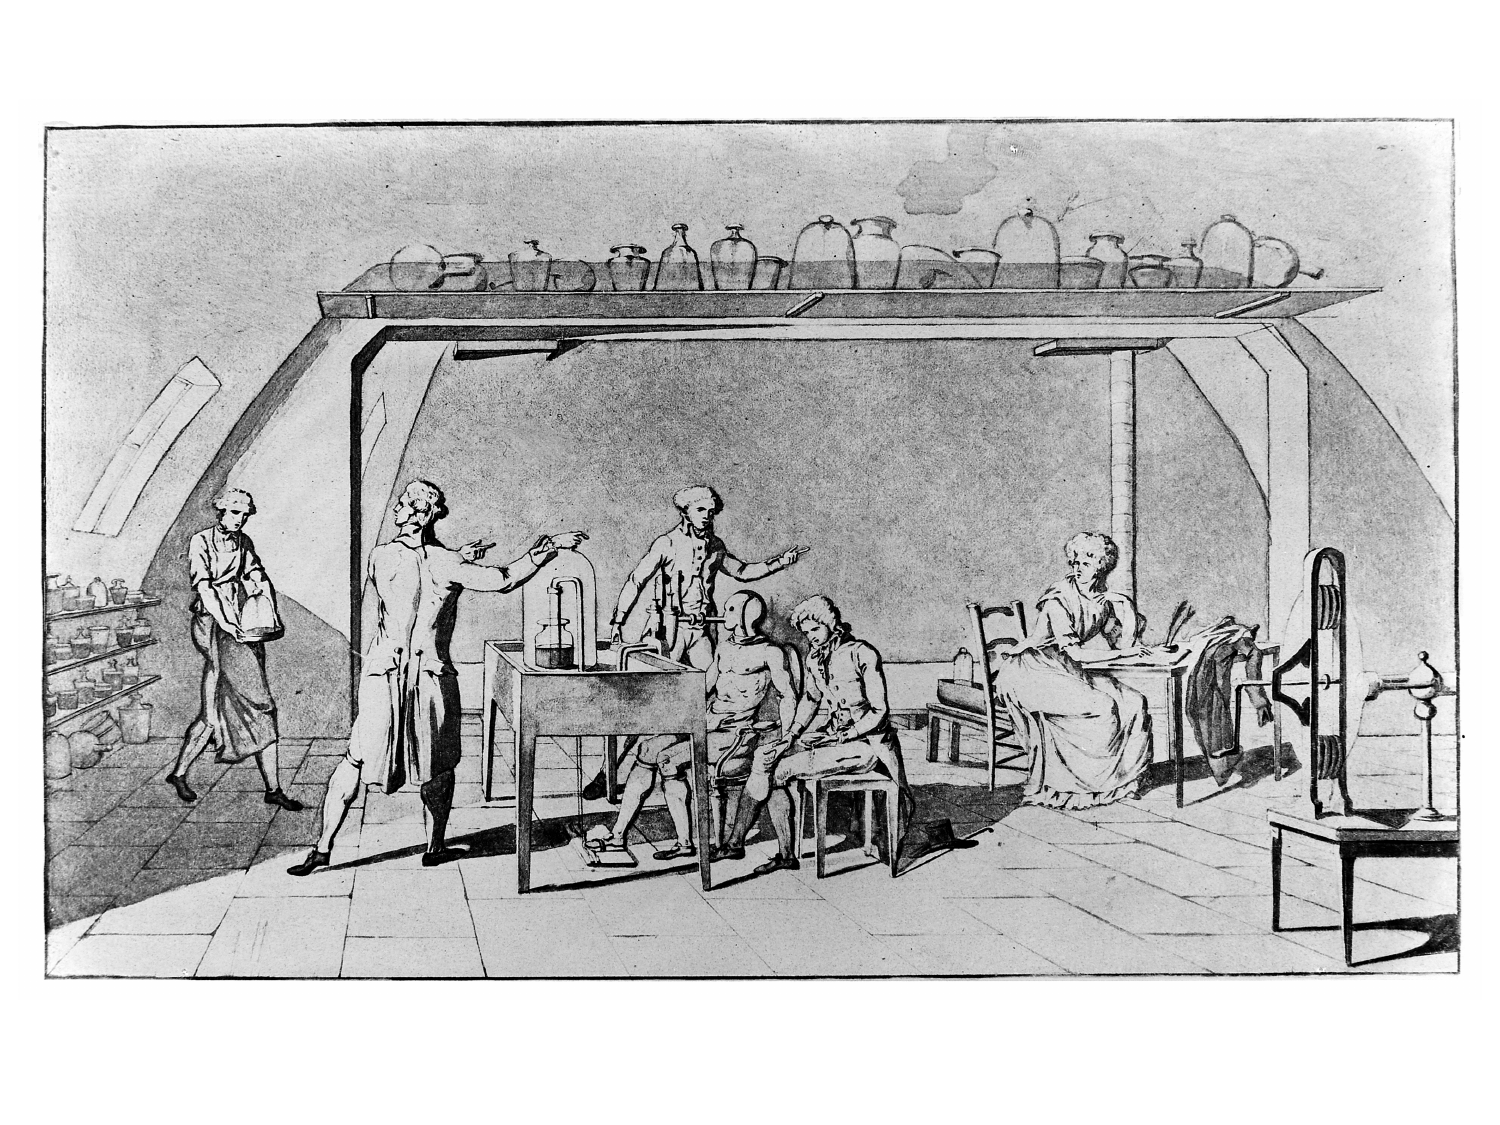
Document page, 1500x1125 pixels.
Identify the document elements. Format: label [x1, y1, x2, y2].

picture [18, 99, 1482, 1000]
